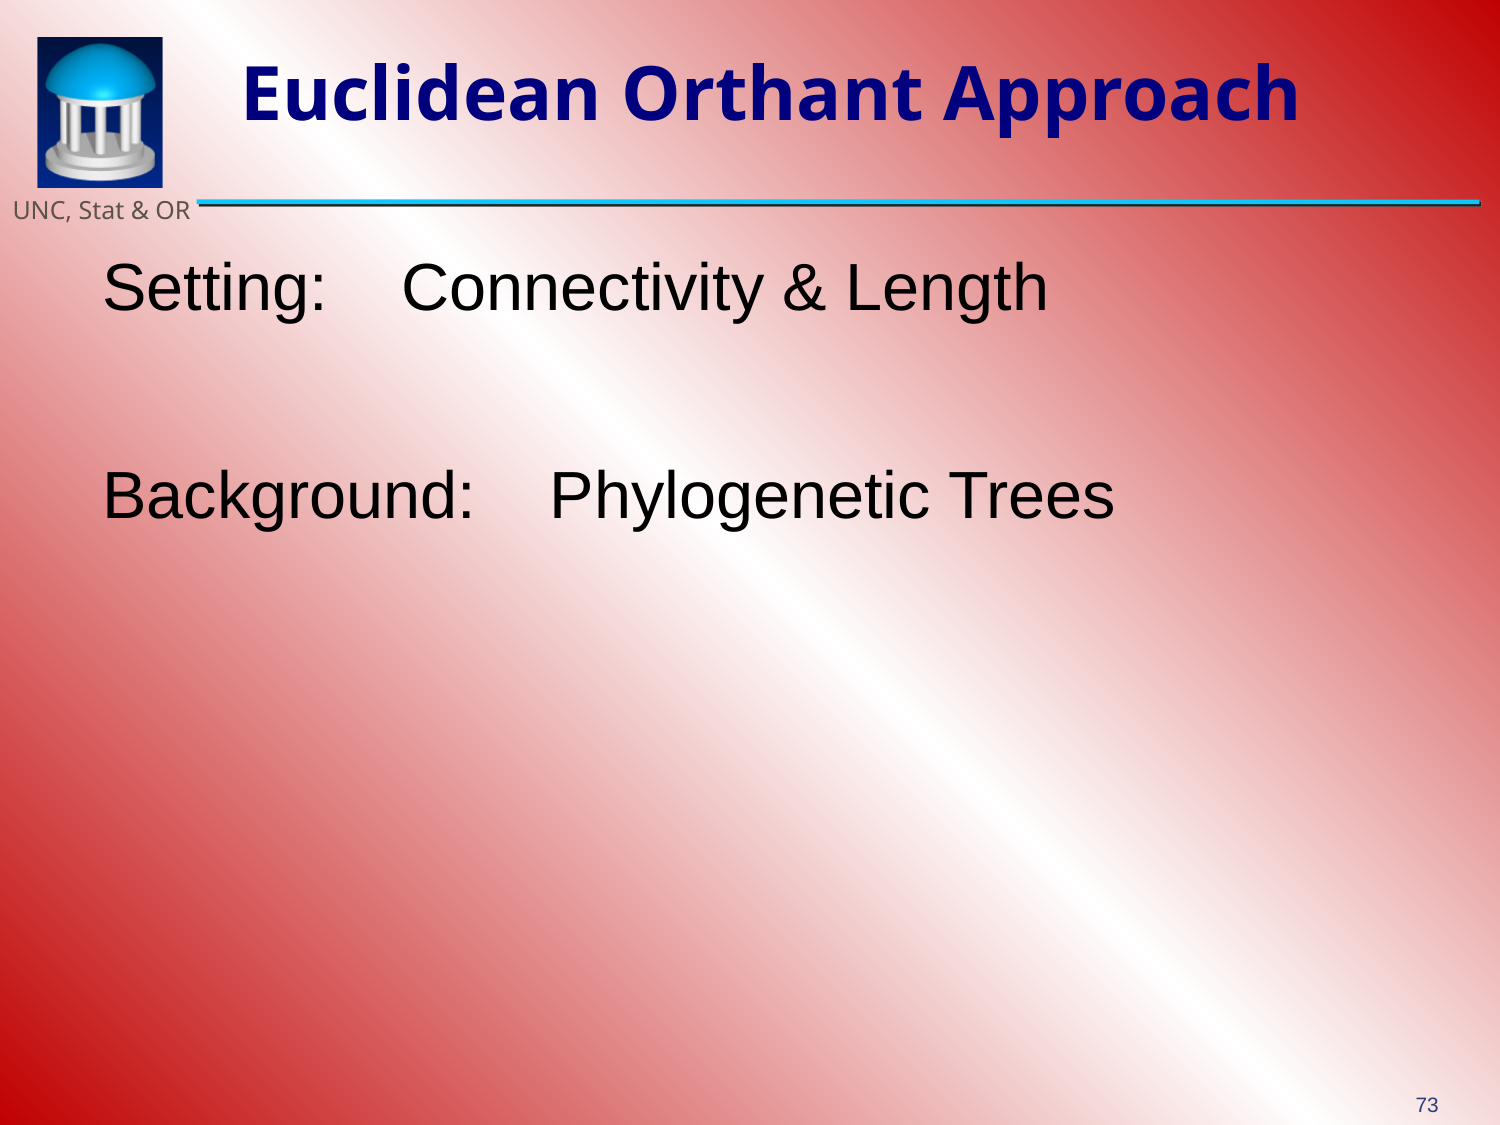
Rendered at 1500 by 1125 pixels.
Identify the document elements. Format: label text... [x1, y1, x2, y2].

title Euclidean Orthant Approach [224, 24, 1438, 156]
text_box Setting: Connectivity & Length Background: Phylogenetic Trees [87, 212, 1450, 539]
